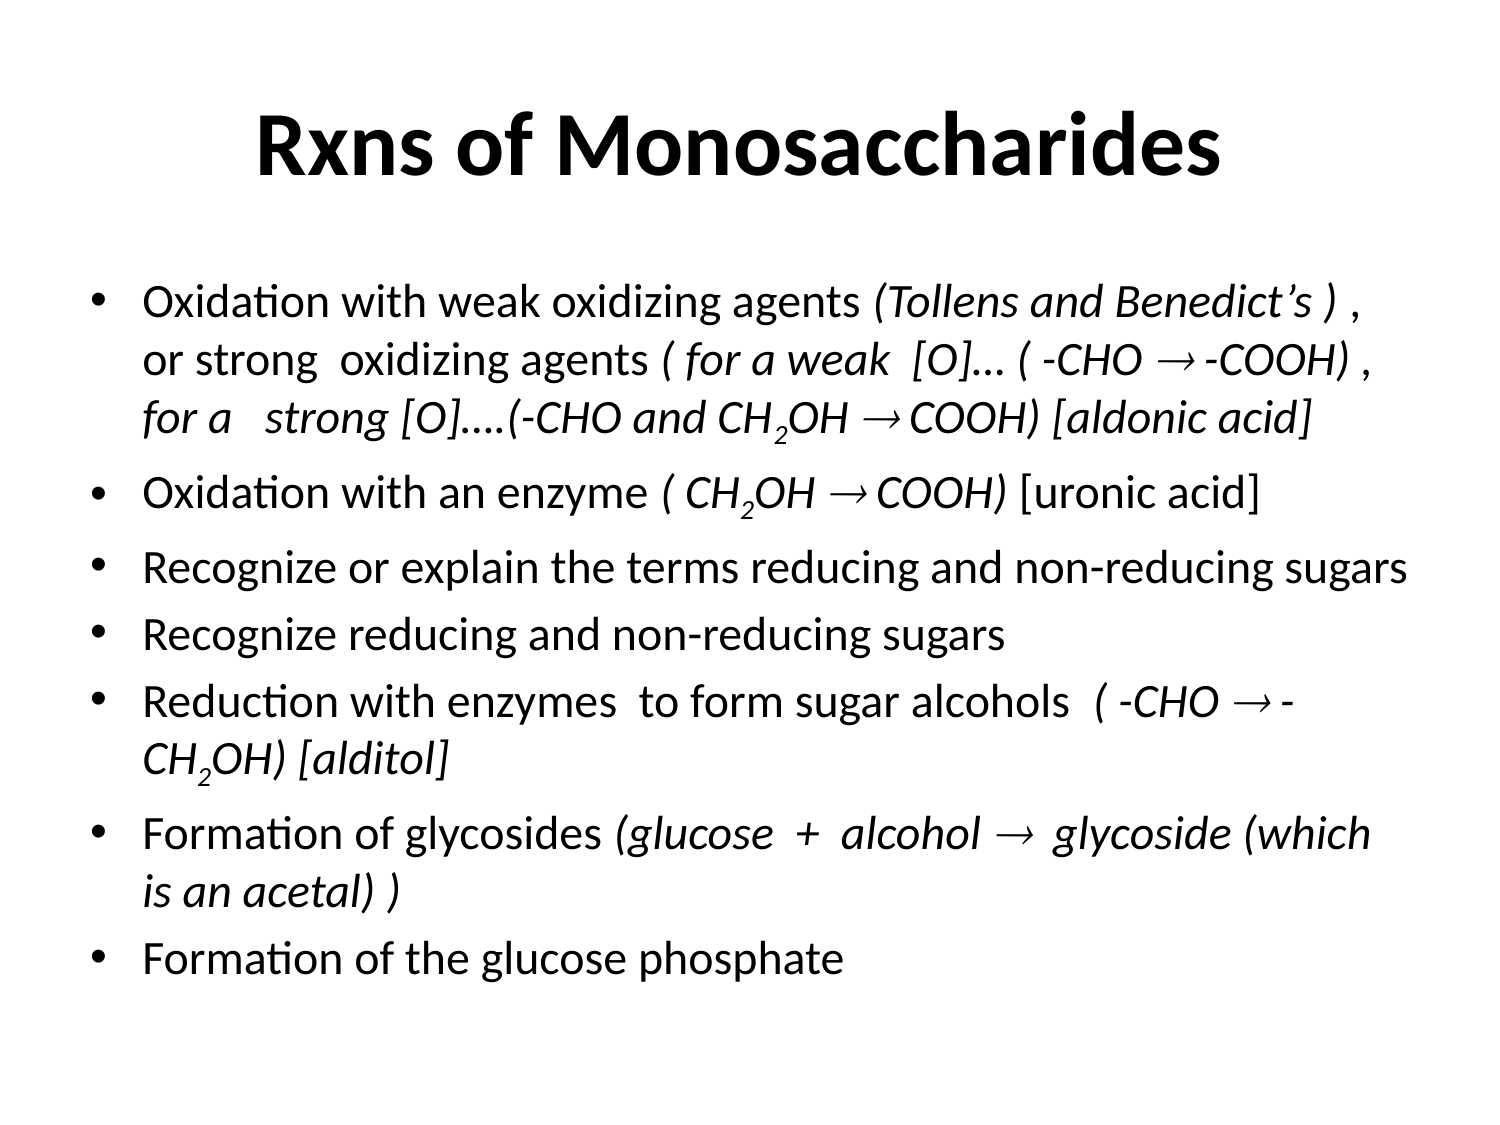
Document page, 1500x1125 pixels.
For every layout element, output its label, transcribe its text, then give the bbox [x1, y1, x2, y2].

list Oxidation with weak oxidizing agents (Tollens and Benedict’s ) , or strong oxidizing agents ( for a weak [O]… ( -CHO  -COOH) , for a strong [O]….(-CHO and CH2OH  COOH) [aldonic acid] Oxidation with an enzyme ( CH2OH  COOH) [uronic acid] Recognize or explain the terms reducing and non-reducing sugars Recognize reducing and non-reducing sugars Reduction with enzymes to form sugar alcohols ( -CHO  -CH2OH) [alditol] Formation of glycosides (glucose + alcohol  glycoside (which is an acetal) ) Formation of the glucose phosphate [75, 262, 1425, 1005]
title Rxns of Monosaccharides [75, 45, 1425, 233]
